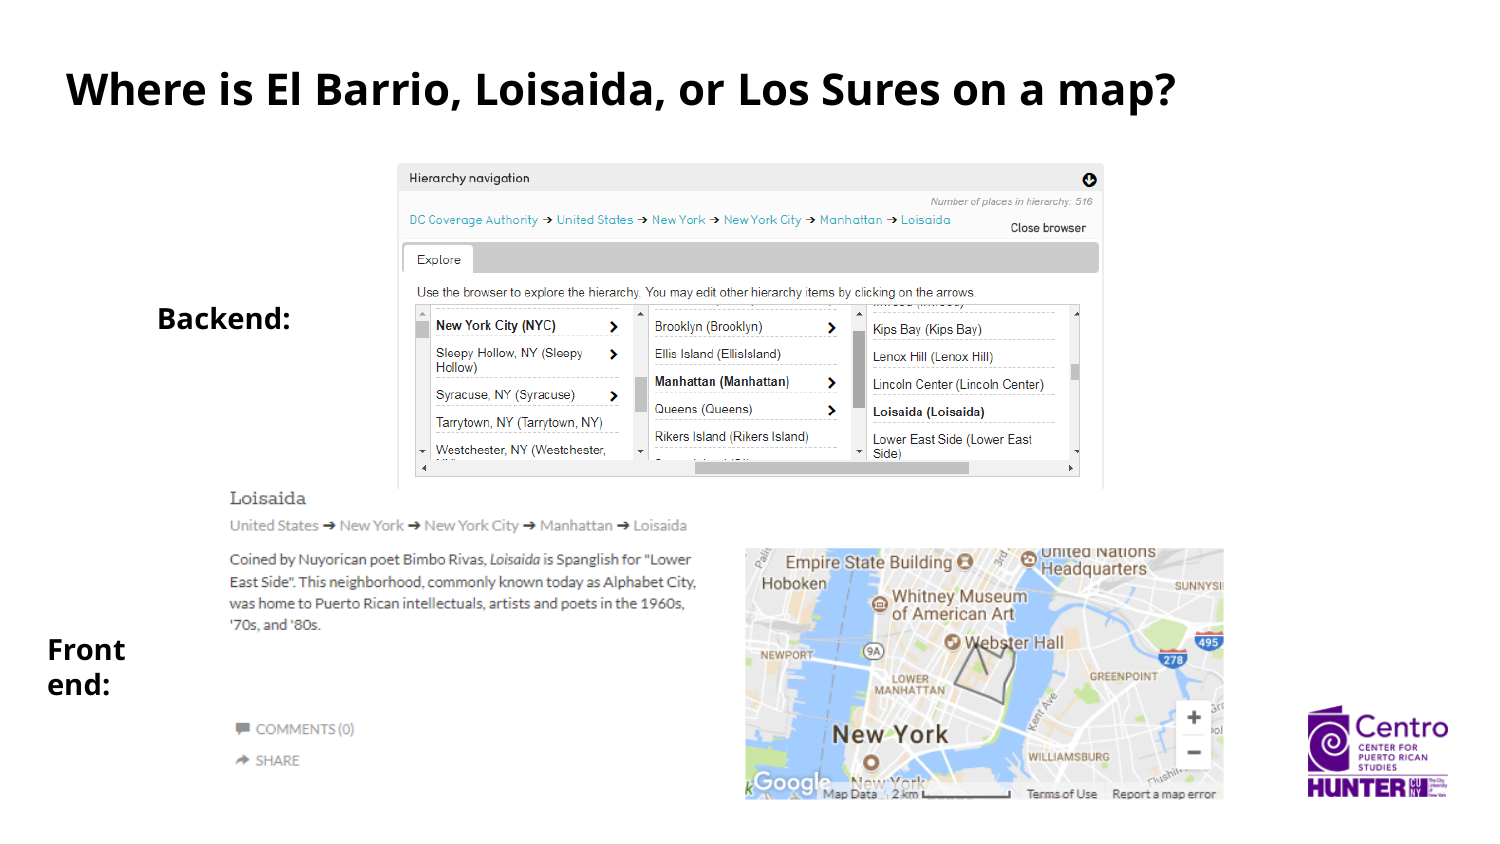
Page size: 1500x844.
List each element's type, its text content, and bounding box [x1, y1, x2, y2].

picture [1308, 705, 1448, 797]
title Where is El Barrio, Loisaida, or Los Sures on a map? [51, 47, 1449, 150]
text_box Front end: [32, 616, 208, 683]
text_box Backend: [141, 285, 366, 367]
picture [226, 162, 1235, 811]
